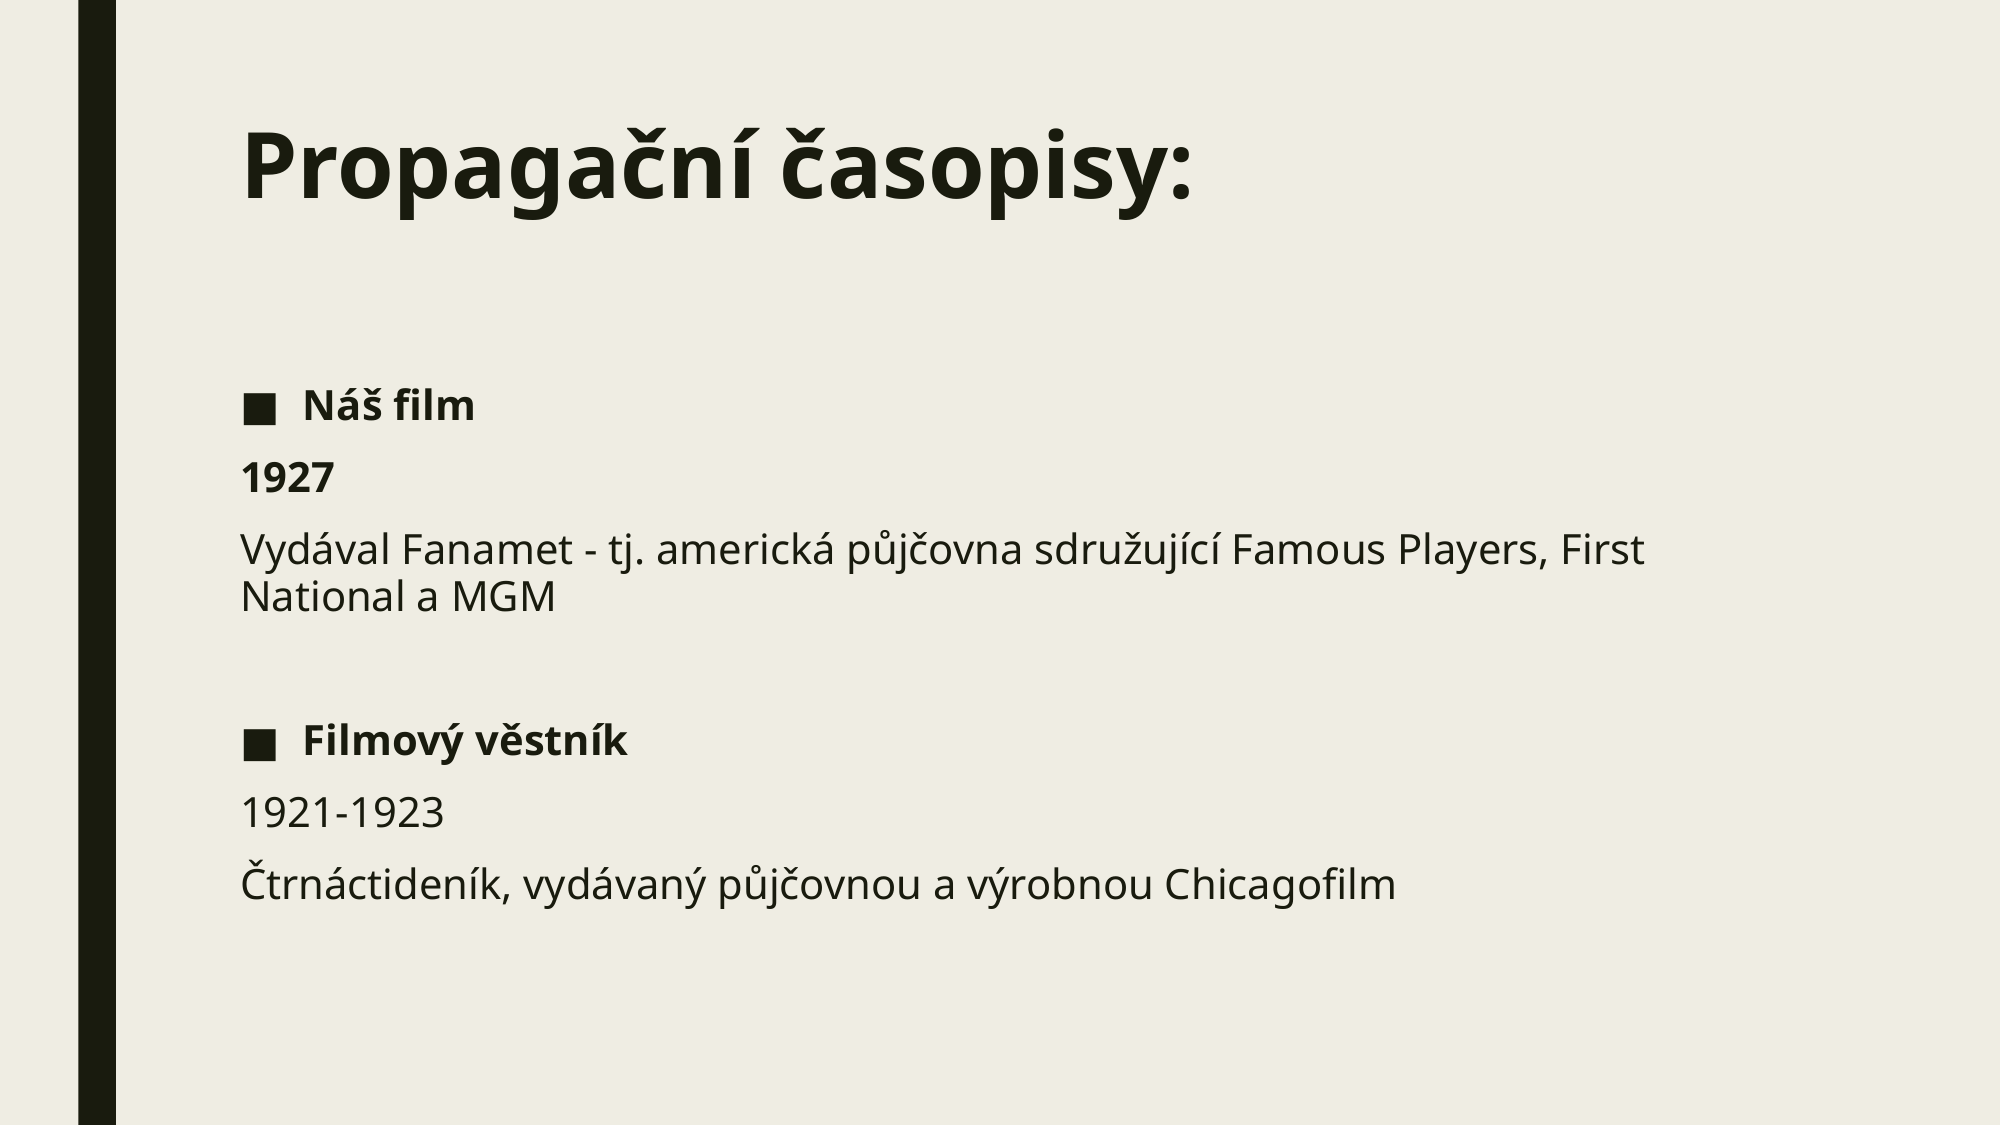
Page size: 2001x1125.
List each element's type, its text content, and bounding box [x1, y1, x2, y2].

list Náš film 1927 Vydával Fanamet - tj. americká půjčovna sdružující Famous Players, First National a MGM Filmový věstník 1921-1923 Čtrnáctideník, vydávaný půjčovnou a výrobnou Chicagofilm [225, 375, 1800, 963]
title Propagační časopisy: [225, 112, 1800, 357]
